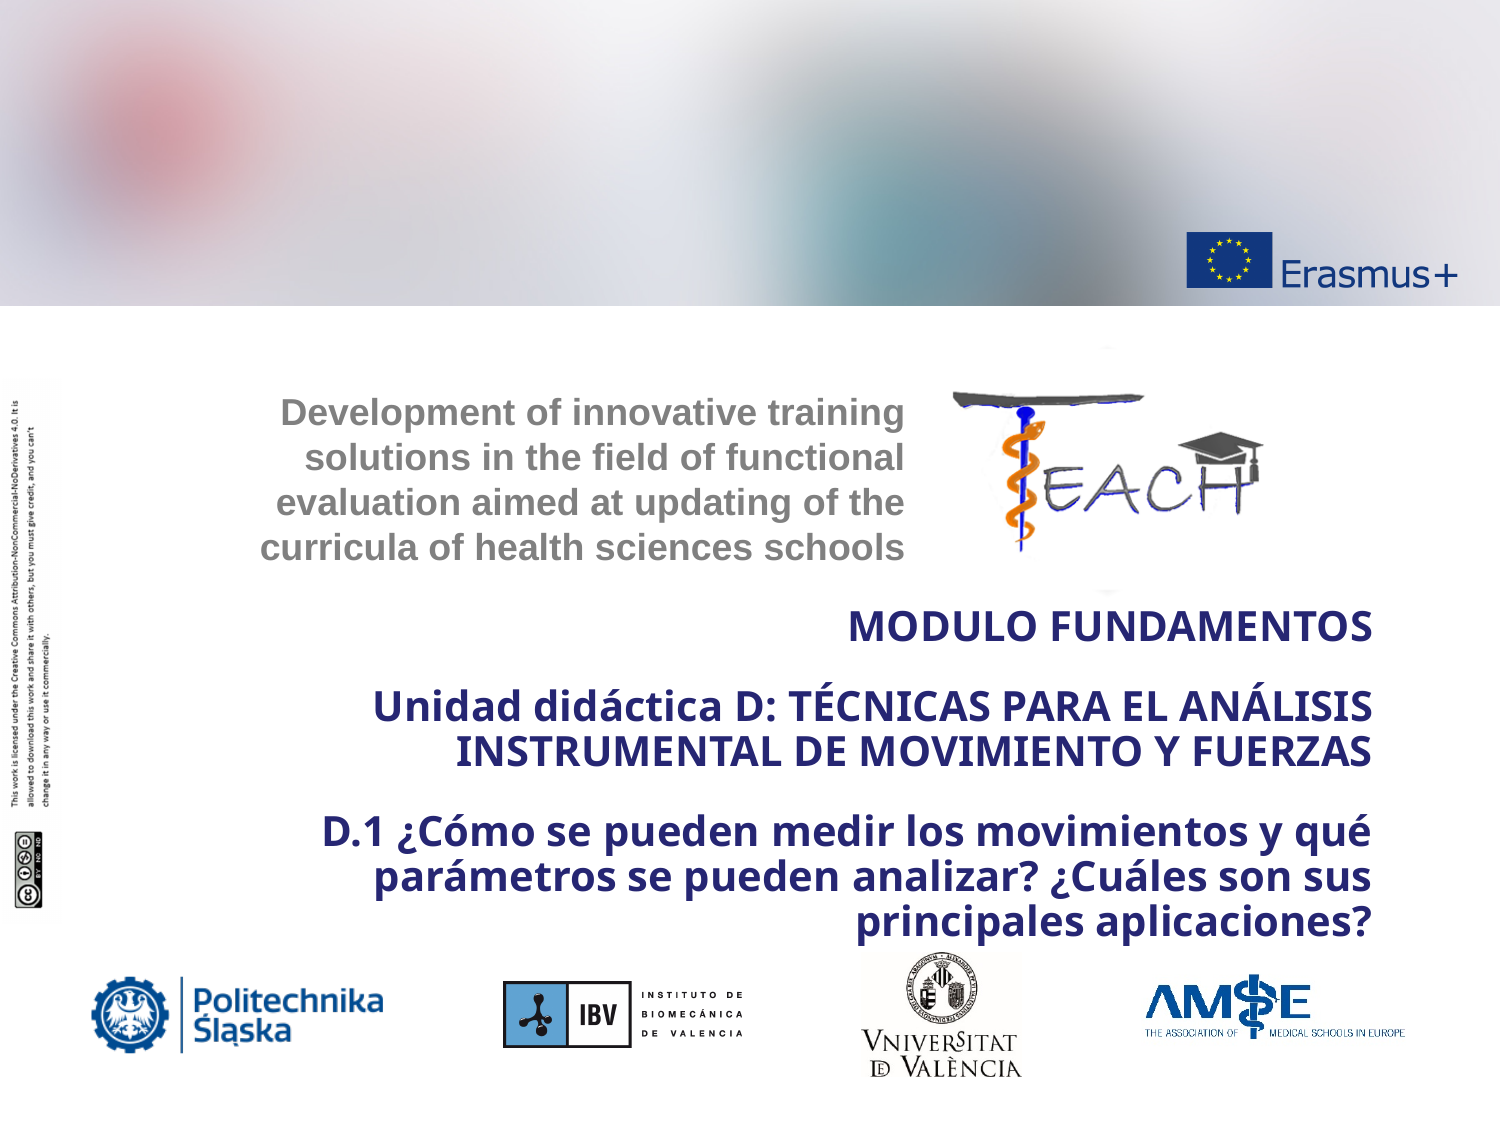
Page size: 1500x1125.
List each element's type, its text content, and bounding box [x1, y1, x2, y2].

picture [948, 344, 1266, 597]
picture [88, 973, 396, 1056]
picture [0, 0, 1500, 306]
text_box MODULO FUNDAMENTOS Unidad didáctica D: TÉCNICAS PARA EL ANÁLISIS INSTRUMENTAL DE MOVIMIENTO Y FUERZAS D.1 ¿Cómo se pueden medir los movimientos y qué parámetros se pueden analizar? ¿Cuáles son sus principales aplicaciones? [253, 597, 1388, 835]
picture [861, 952, 1022, 1077]
picture [503, 981, 742, 1048]
picture [2, 379, 62, 923]
picture [1141, 962, 1412, 1067]
